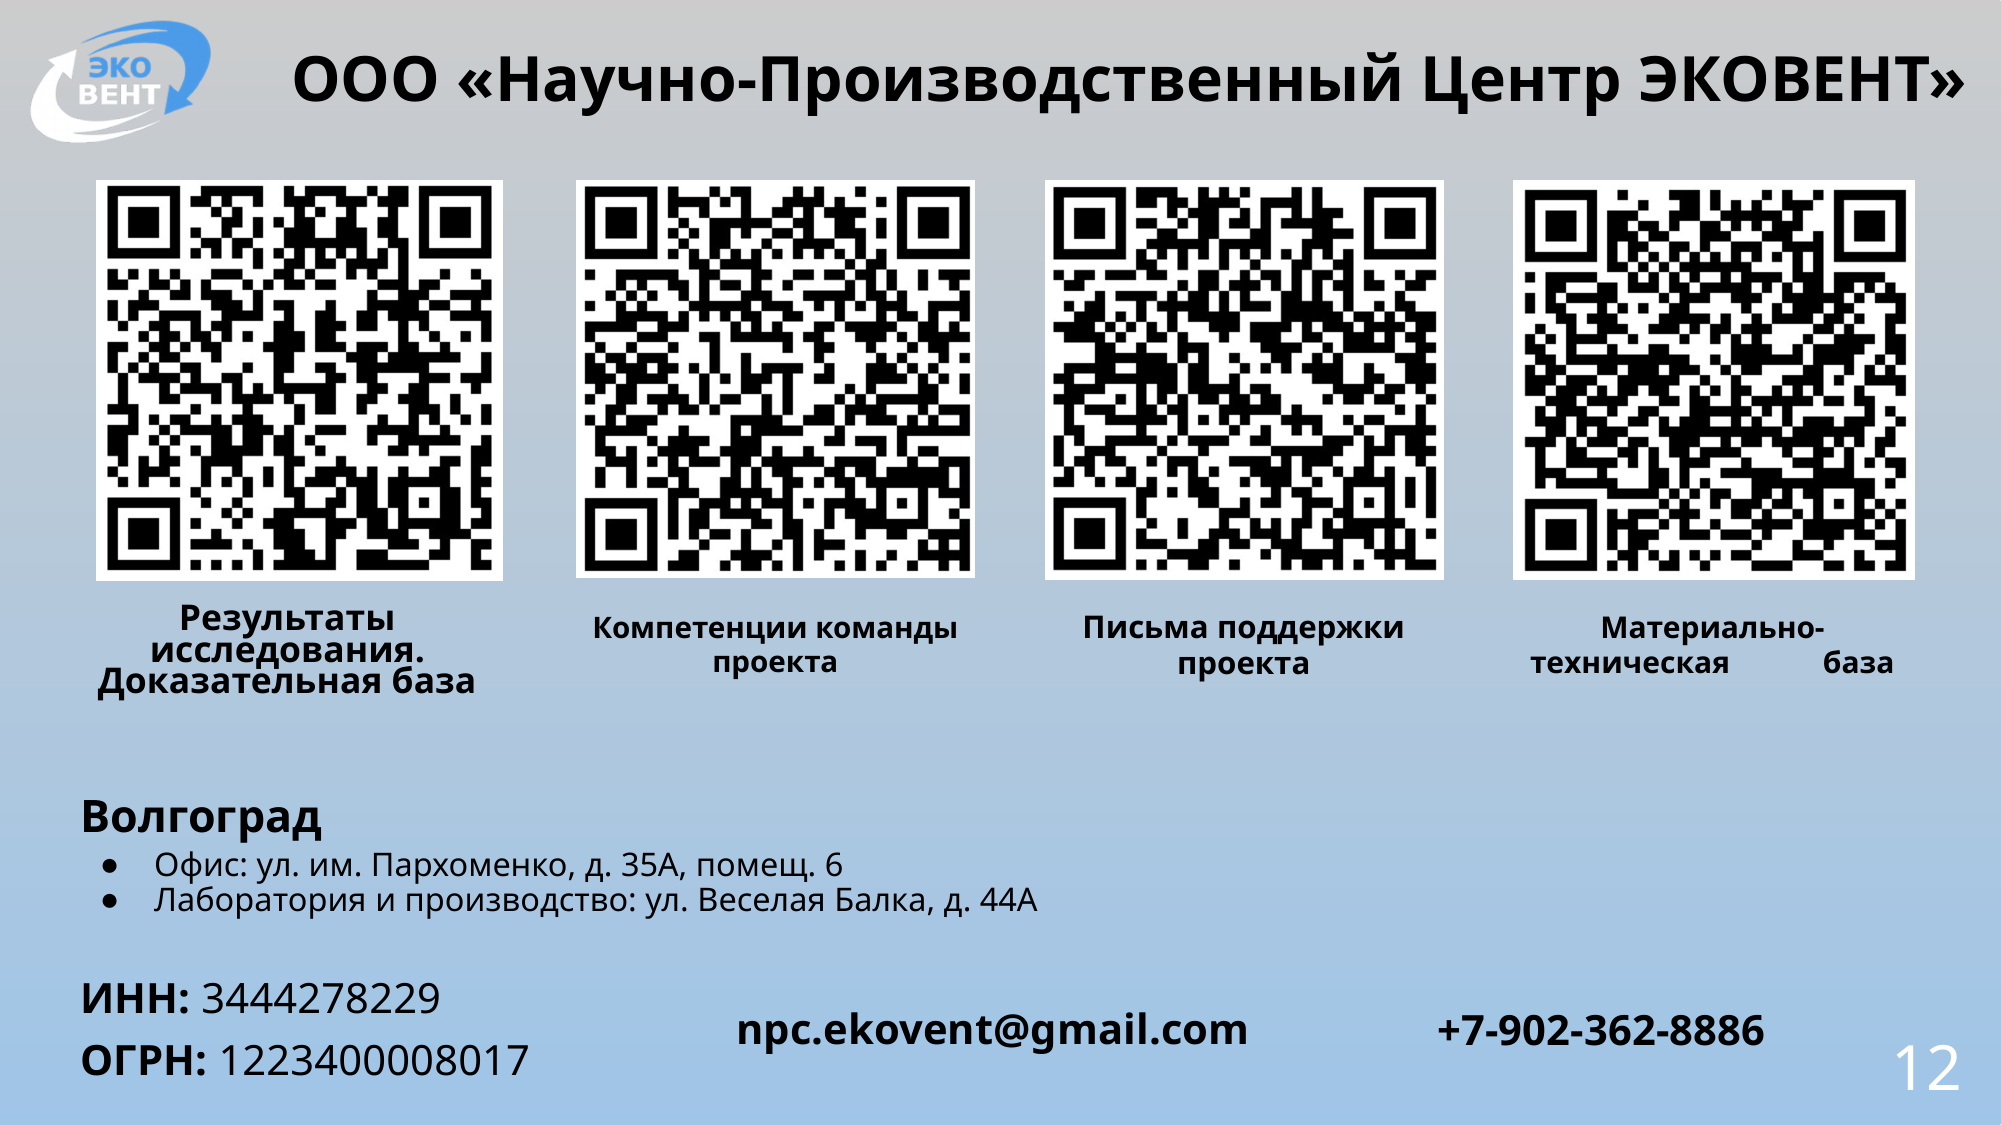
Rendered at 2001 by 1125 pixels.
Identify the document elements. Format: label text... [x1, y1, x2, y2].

picture [1045, 180, 1444, 580]
picture [96, 180, 503, 581]
text_box Материально-техническая база [1513, 604, 1912, 722]
text_box +7-902-362-8886 [1422, 961, 1985, 1102]
text_box Письма поддержки проекта [1065, 602, 1423, 720]
text_box Результаты исследования. Доказательная база [72, 597, 503, 730]
slide_number 12 [1851, 1018, 2001, 1116]
picture [576, 180, 975, 579]
subtitle Волгоград Офис: ул. им. Пархоменко, д. 35А, помещ. 6 Лаборатория и производство: ул. Веселая Балка, д. 44А [65, 786, 1307, 927]
text_box Компетенции команды проекта [576, 604, 974, 722]
title ООО «Научно-Производственный Центр ЭКОВЕНТ» [18, 37, 1985, 255]
text_box npc.ekovent@gmail.com [721, 985, 1284, 1076]
picture [30, 19, 211, 144]
picture [1513, 180, 1916, 580]
text_box ИНН: 3444278229 ОГРН: 1223400008017 [65, 960, 646, 1101]
